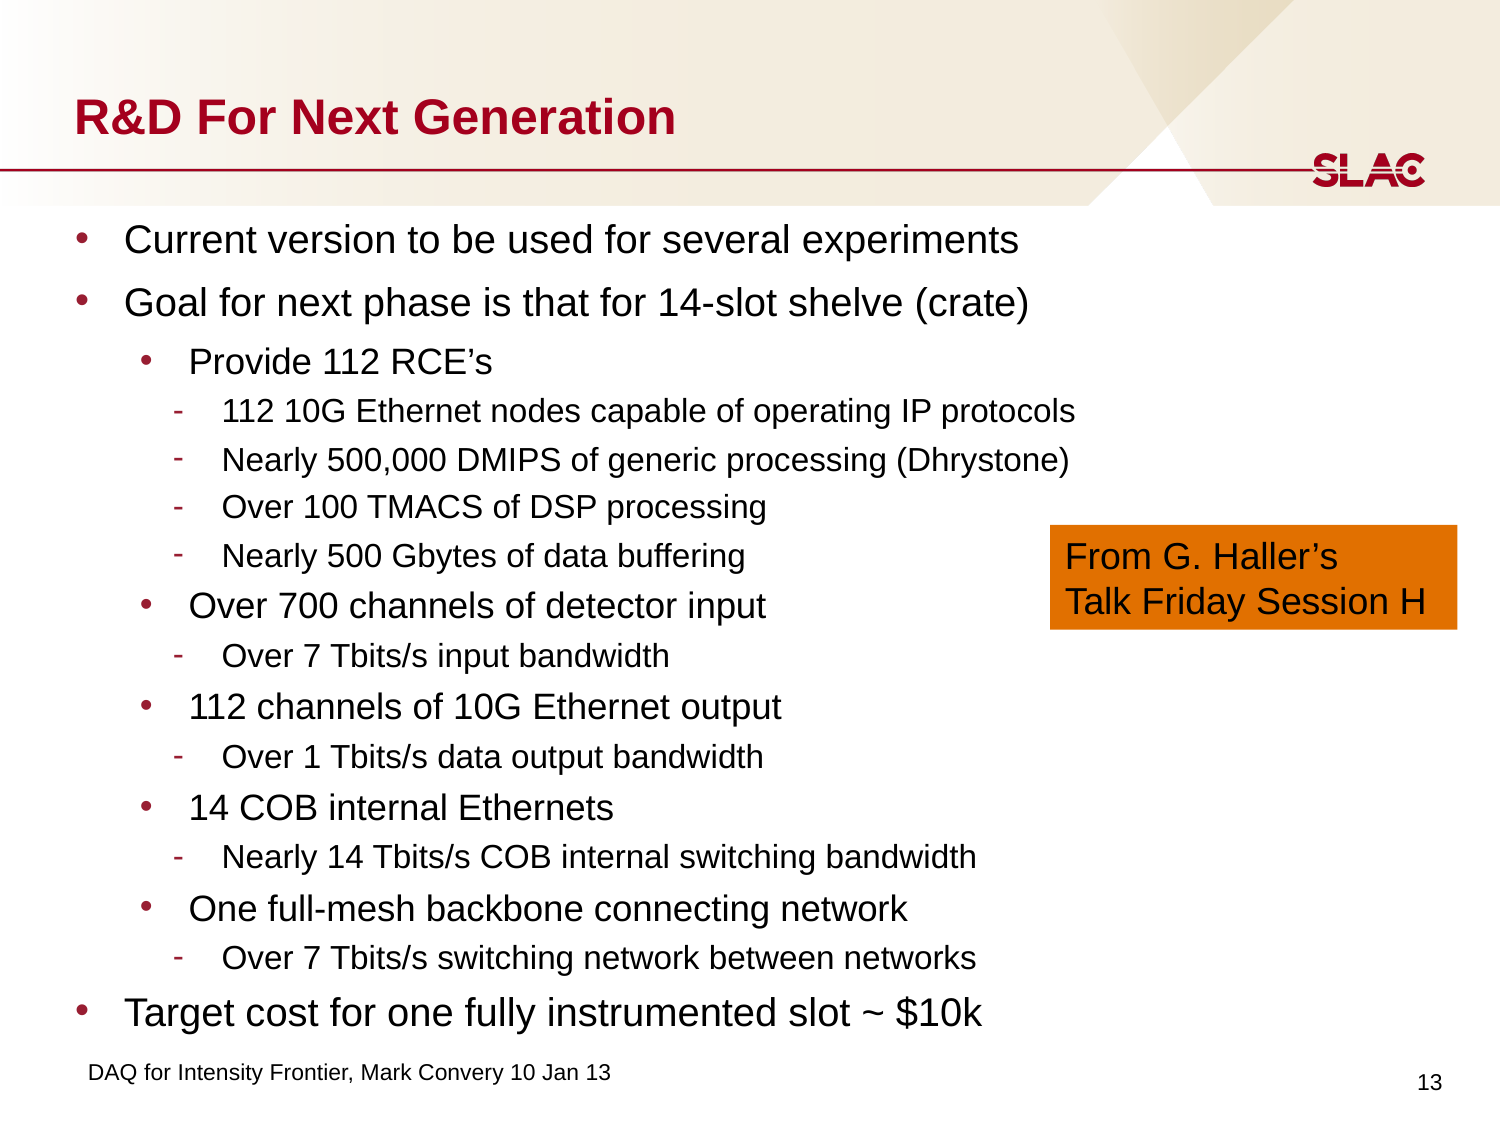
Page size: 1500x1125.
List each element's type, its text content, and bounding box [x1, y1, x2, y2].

title R&D For Next Generation [74, 21, 1404, 145]
text_box From G. Haller’s Talk Friday Session H [1050, 524, 1458, 630]
picture [0, 0, 1500, 206]
slide_number 13 [1405, 1036, 1458, 1125]
footer DAQ for Intensity Frontier, Mark Convery 10 Jan 13 [73, 1050, 750, 1102]
list Current version to be used for several experiments Goal for next phase is that for 14-slot shelve (crate) Provide 112 RCE’s 112 10G Ethernet nodes capable of operating IP protocols Nearly 500,000 DMIPS of generic processing (Dhrystone) Over 100 TMACS of DSP processing Nearly 500 Gbytes of data buffering Over 700 channels of detector input Over 7 Tbits/s input bandwidth 112 channels of 10G Ethernet output Over 1 Tbits/s data output bandwidth 14 COB internal Ethernets Nearly 14 Tbits/s COB internal switching bandwidth One full-mesh backbone connecting network Over 7 Tbits/s switching network between networks Target cost for one fully instrumented slot ~ $10k [75, 203, 1406, 1035]
